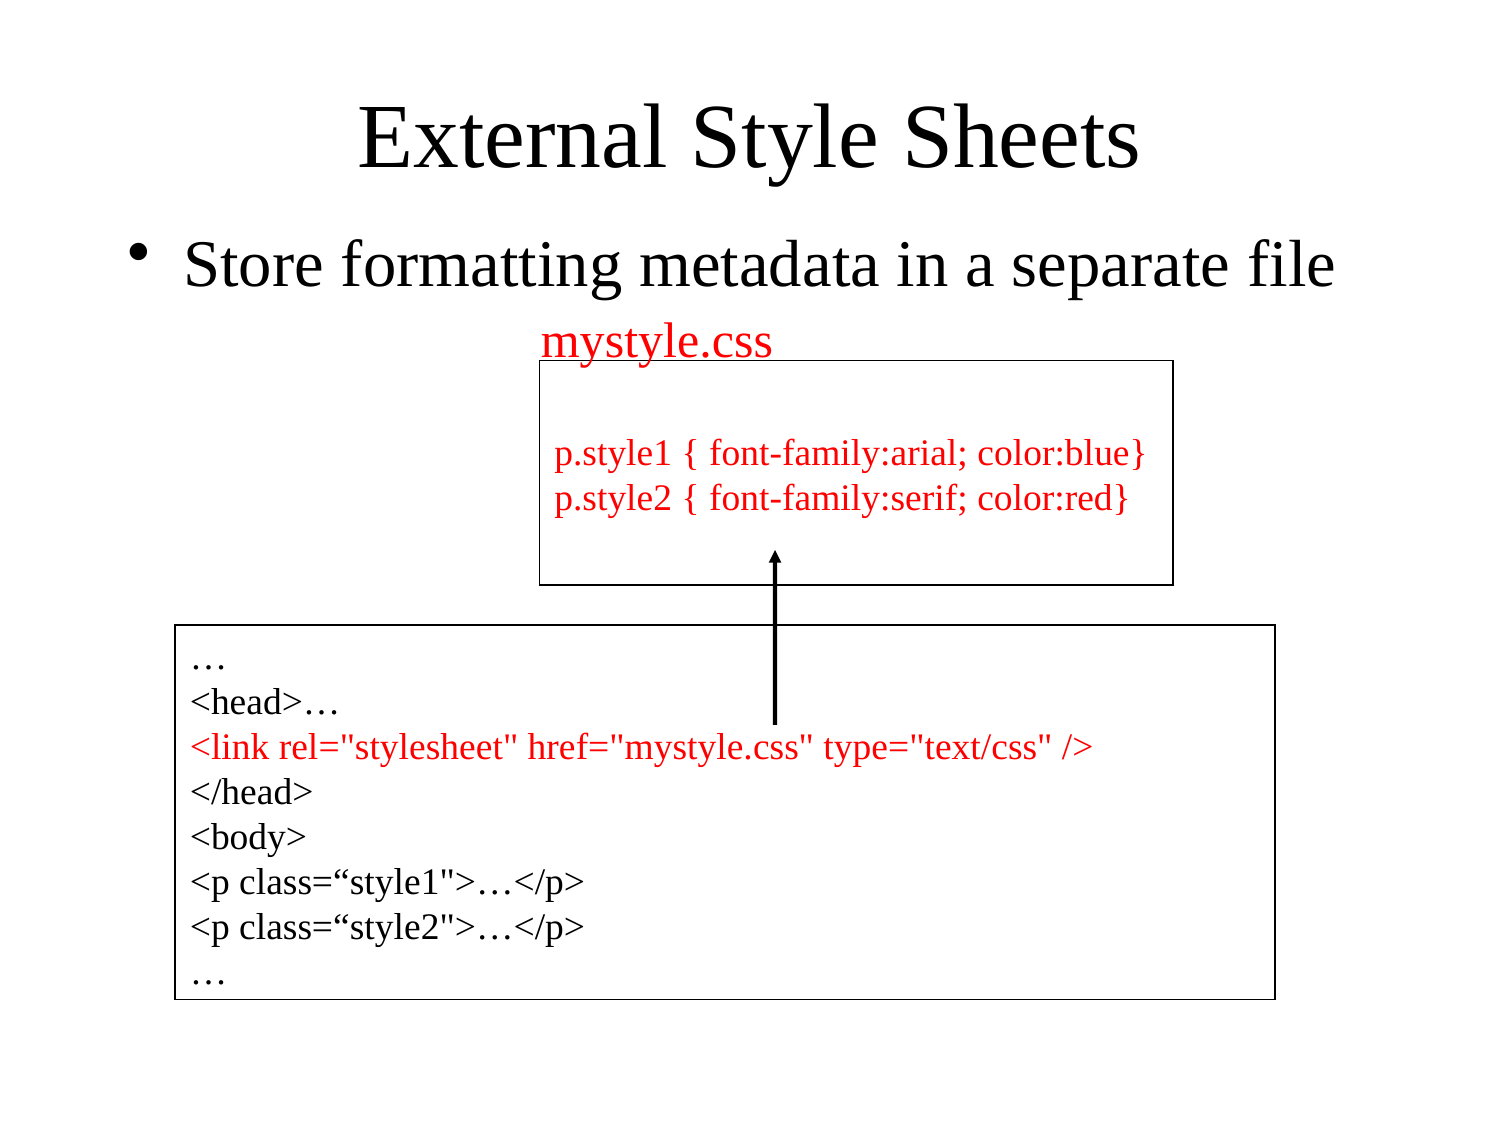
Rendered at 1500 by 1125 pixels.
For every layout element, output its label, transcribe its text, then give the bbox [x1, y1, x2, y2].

text_box mystyle.css [526, 299, 789, 375]
text_box p.style1 { font-family:arial; color:blue} p.style2 { font-family:serif; color:red} [539, 360, 1174, 586]
title External Style Sheets [112, 37, 1388, 212]
text_box [768, 549, 782, 725]
text_box … <head>… <link rel="stylesheet" href="mystyle.css" type="text/css" /> </head> <body> <p class=“style1">…</p> <p class=“style2">…</p> … [174, 624, 1275, 1000]
list Store formatting metadata in a separate file [112, 212, 1388, 888]
